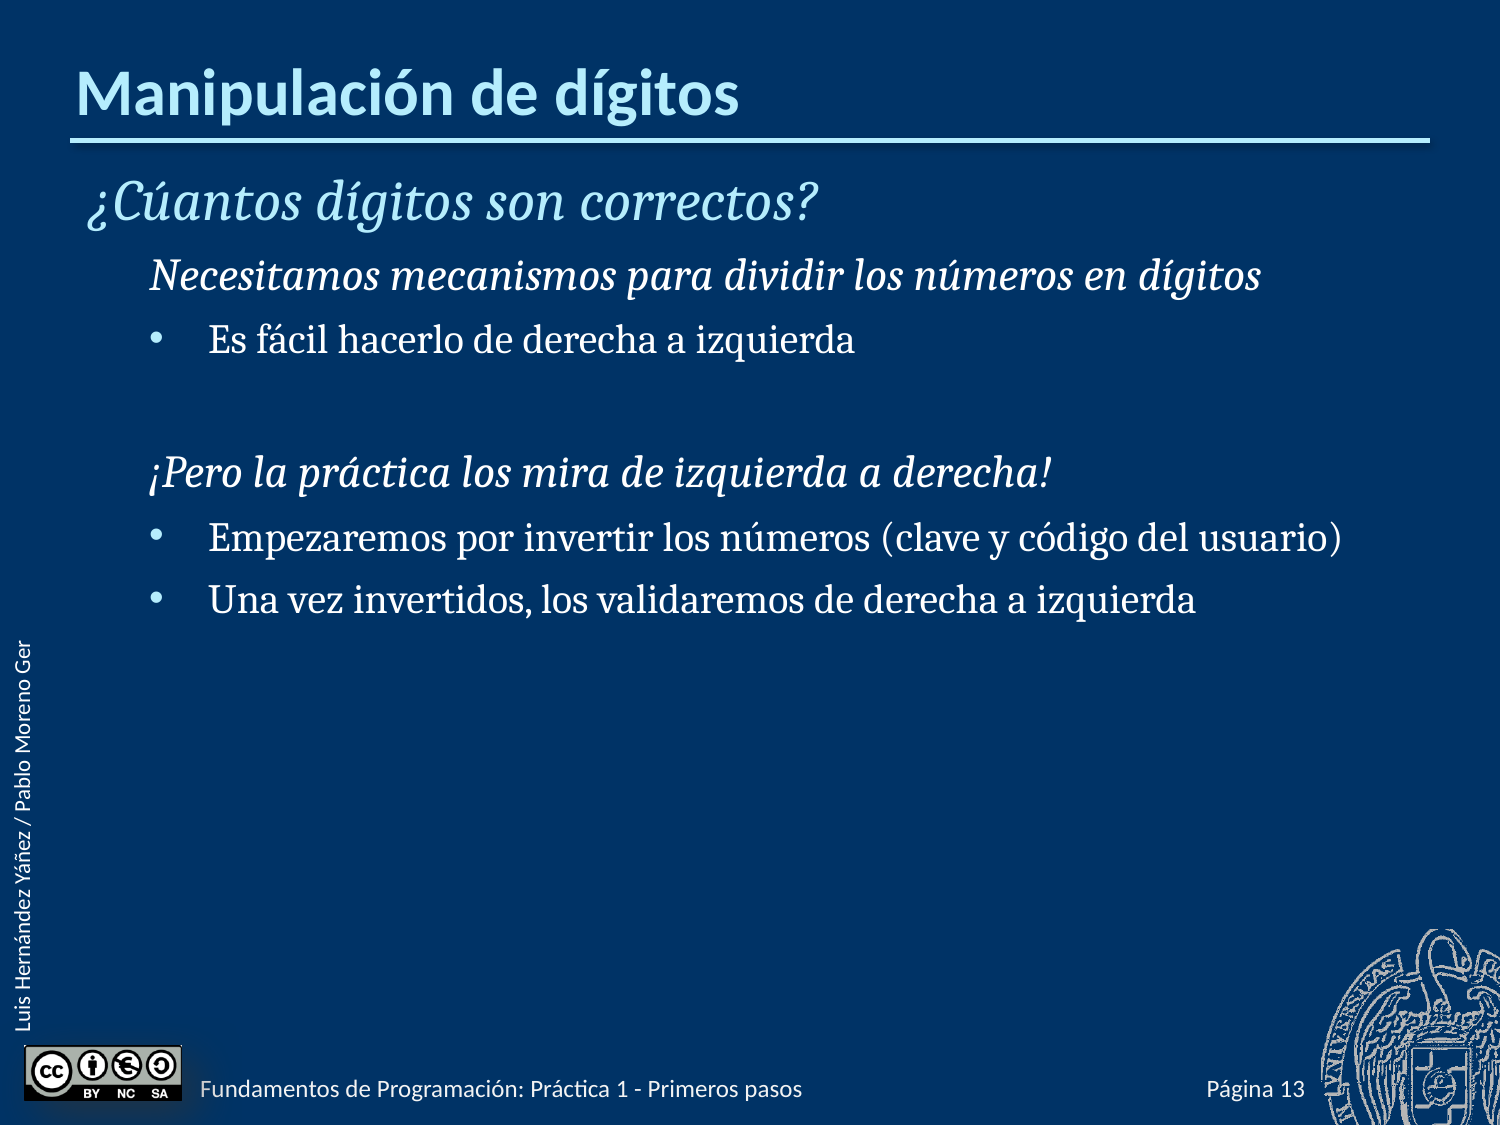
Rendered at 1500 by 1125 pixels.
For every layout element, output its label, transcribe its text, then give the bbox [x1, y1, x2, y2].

title Manipulación de dígitos [75, 46, 1425, 129]
picture [24, 1045, 182, 1101]
slide_number Página 12 [1157, 1042, 1306, 1103]
footer Fundamentos de Programación: Práctica 1 - Primeros pasos [200, 1042, 1114, 1103]
list ¿Cúantos dígitos son correctos? Necesitamos mecanismos para dividir los números en dígitos Es fácil hacerlo de derecha a izquierda ¡Pero la práctica los mira de izquierda a derecha! Empezaremos por invertir los números (clave y código del usuario) Una vez invertidos, los validaremos de derecha a izquierda [75, 154, 1425, 993]
picture [1321, 929, 1500, 1125]
